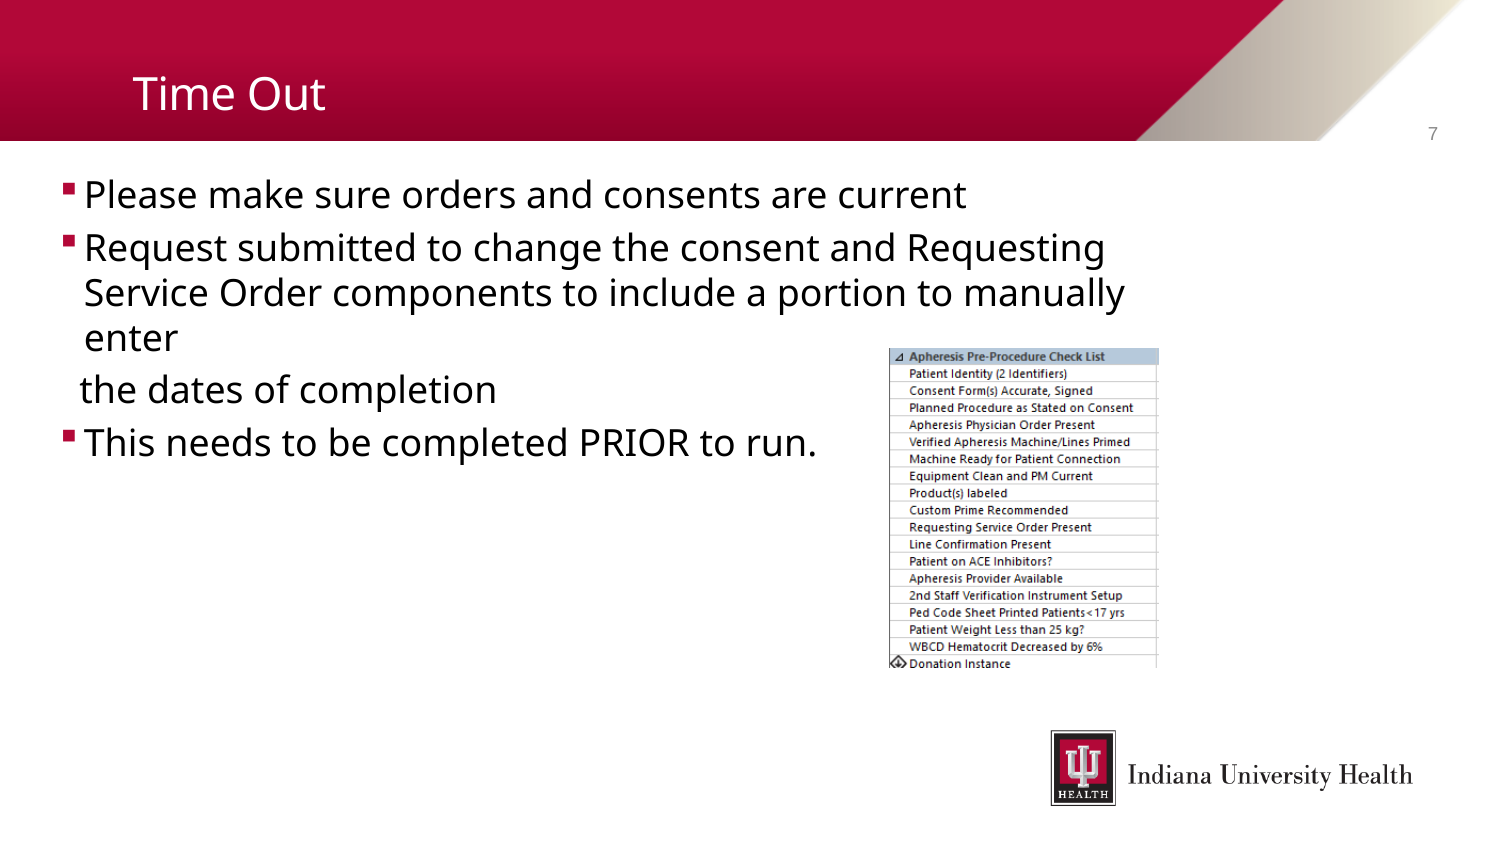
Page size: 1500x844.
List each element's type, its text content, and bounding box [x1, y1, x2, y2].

list Please make sure orders and consents are current Request submitted to change the consent and Requesting Service Order components to include a portion to manually enter the dates of completion This needs to be completed PRIOR to run. [59, 171, 1222, 668]
picture [889, 348, 1159, 668]
picture [0, 0, 1500, 141]
title Time Out [132, 25, 1140, 121]
slide_number 7 [1318, 98, 1439, 144]
picture [1048, 727, 1415, 809]
